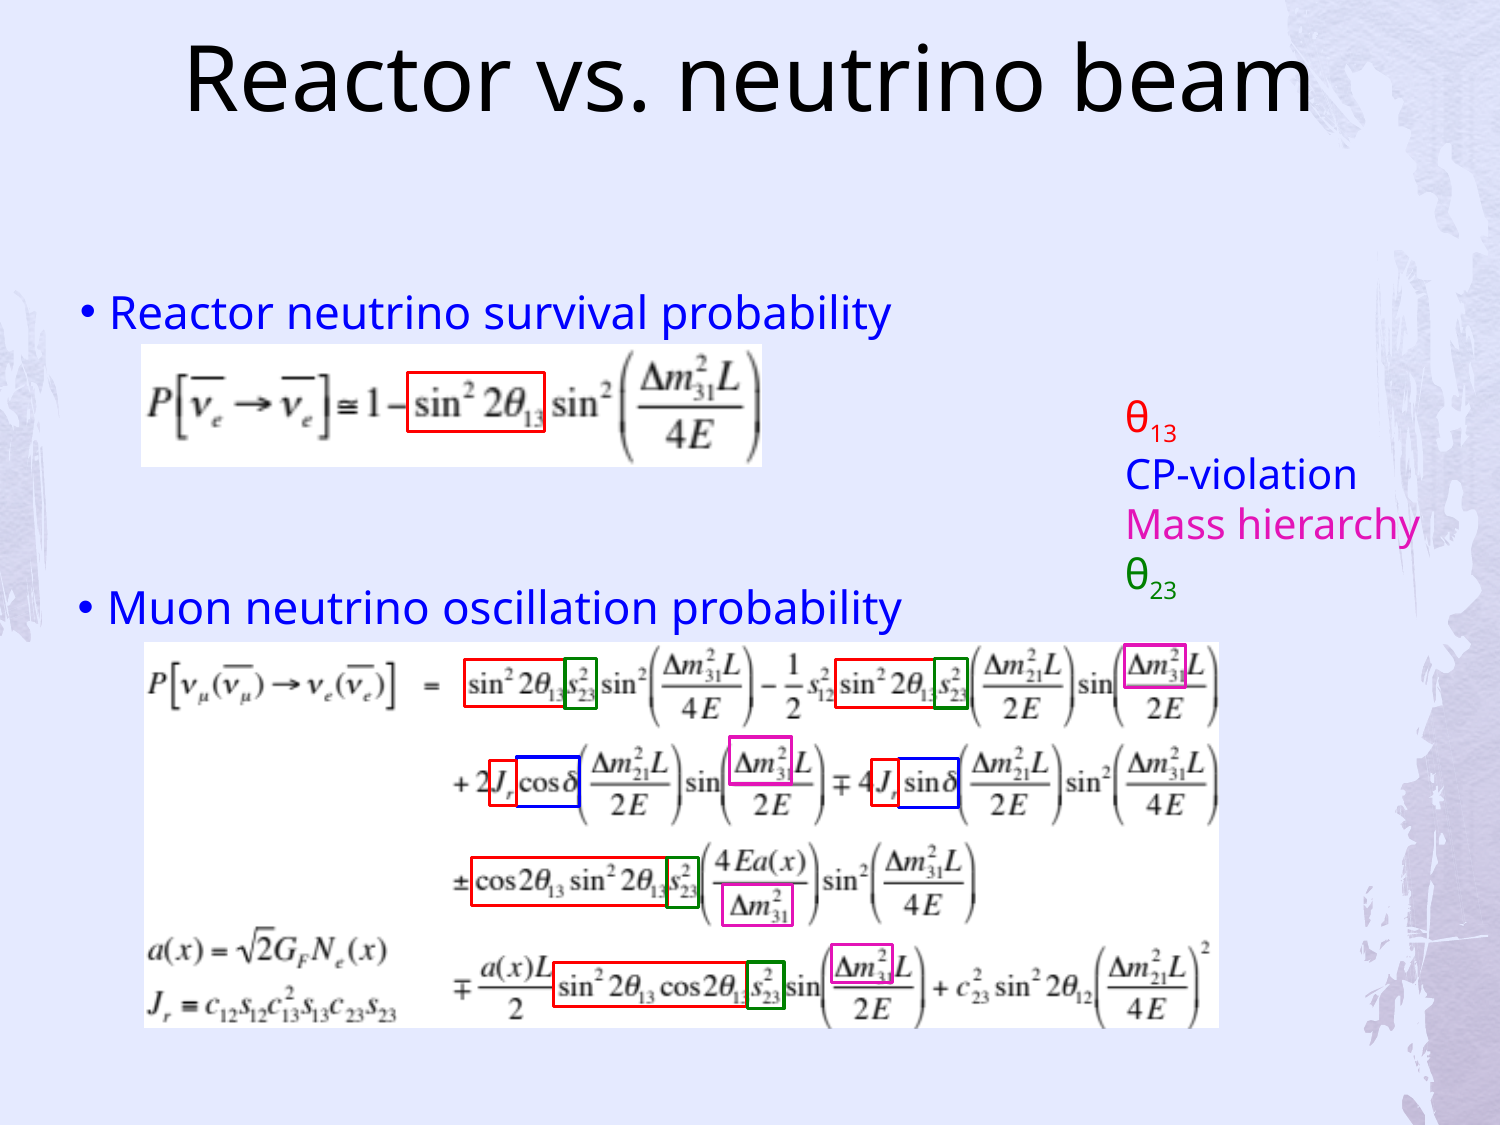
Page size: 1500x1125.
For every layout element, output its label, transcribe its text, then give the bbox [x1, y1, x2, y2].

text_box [143, 922, 398, 1025]
title Reactor vs. neutrino beam [45, 0, 1455, 151]
text_box Muon neutrino oscillation probability [63, 571, 918, 642]
text_box 68% C.L. interval: 0.067 < on sin22θ13 < 0.15 [135, 338, 770, 346]
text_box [140, 343, 763, 468]
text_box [143, 641, 1219, 1029]
table_header Source [143, 916, 406, 1028]
text_box θ13 CP-violation Mass hierarchy θ23 [1110, 383, 1436, 612]
text_box Reactor neutrino survival probability [65, 275, 907, 346]
table_cell (2.32 ± 0.12)×10−3 eV2 [140, 638, 918, 642]
